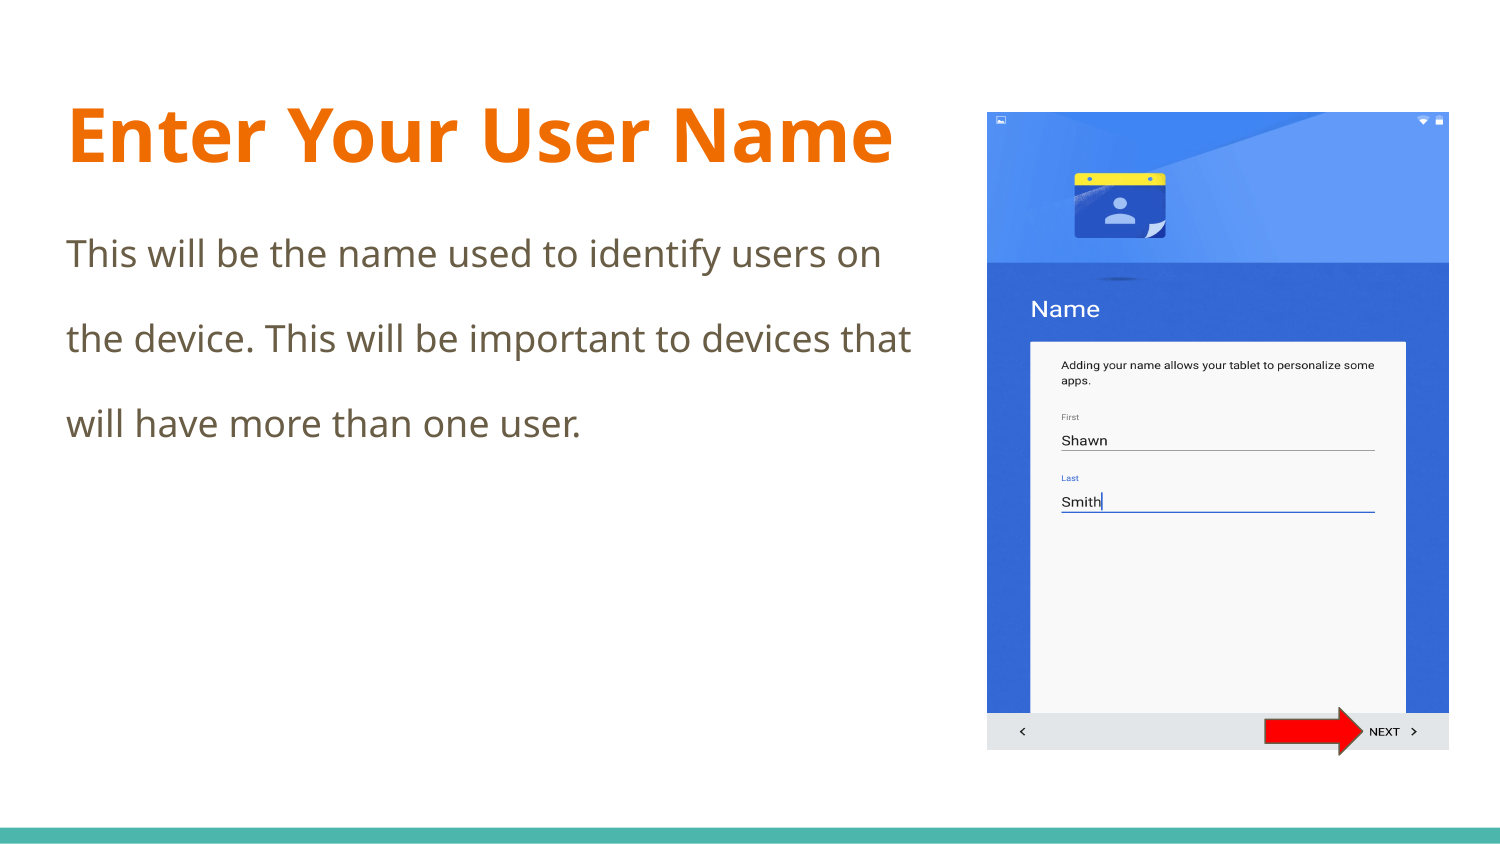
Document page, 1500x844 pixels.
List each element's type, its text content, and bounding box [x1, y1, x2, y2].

picture [987, 112, 1450, 750]
title Enter Your User Name [51, 72, 1449, 189]
list This will be the name used to identify users on the device. This will be important to devices that will have more than one user. [51, 207, 982, 750]
